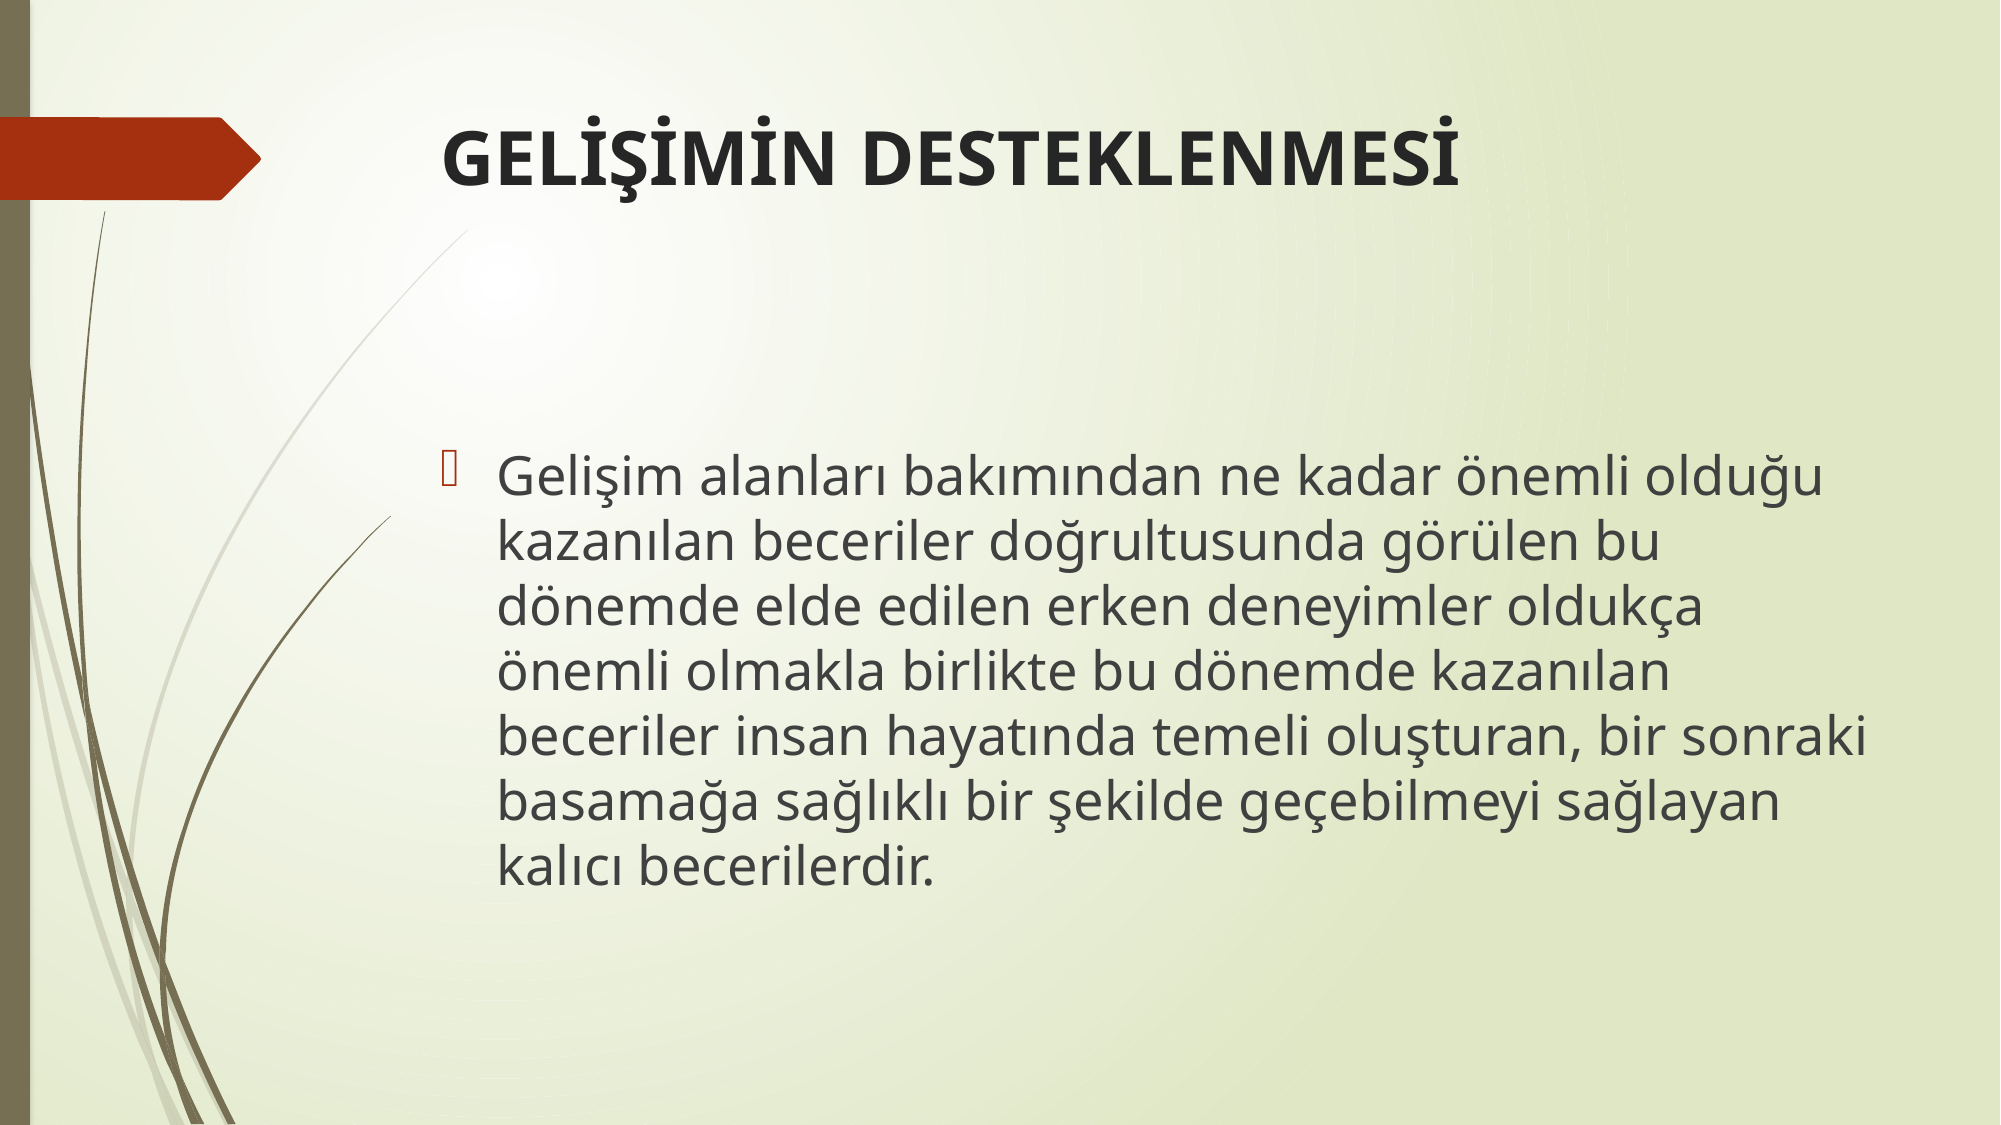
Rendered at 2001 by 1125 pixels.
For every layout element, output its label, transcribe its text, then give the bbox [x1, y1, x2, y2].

list Gelişim alanları bakımından ne kadar önemli olduğu kazanılan beceriler doğrultusunda görülen bu dönemde elde edilen erken deneyimler oldukça önemli olmakla birlikte bu dönemde kazanılan beceriler insan hayatında temeli oluşturan, bir sonraki basamağa sağlıklı bir şekilde geçebilmeyi sağlayan kalıcı becerilerdir. [425, 433, 1888, 1054]
title GELİŞİMİN DESTEKLENMESİ [425, 102, 1888, 313]
